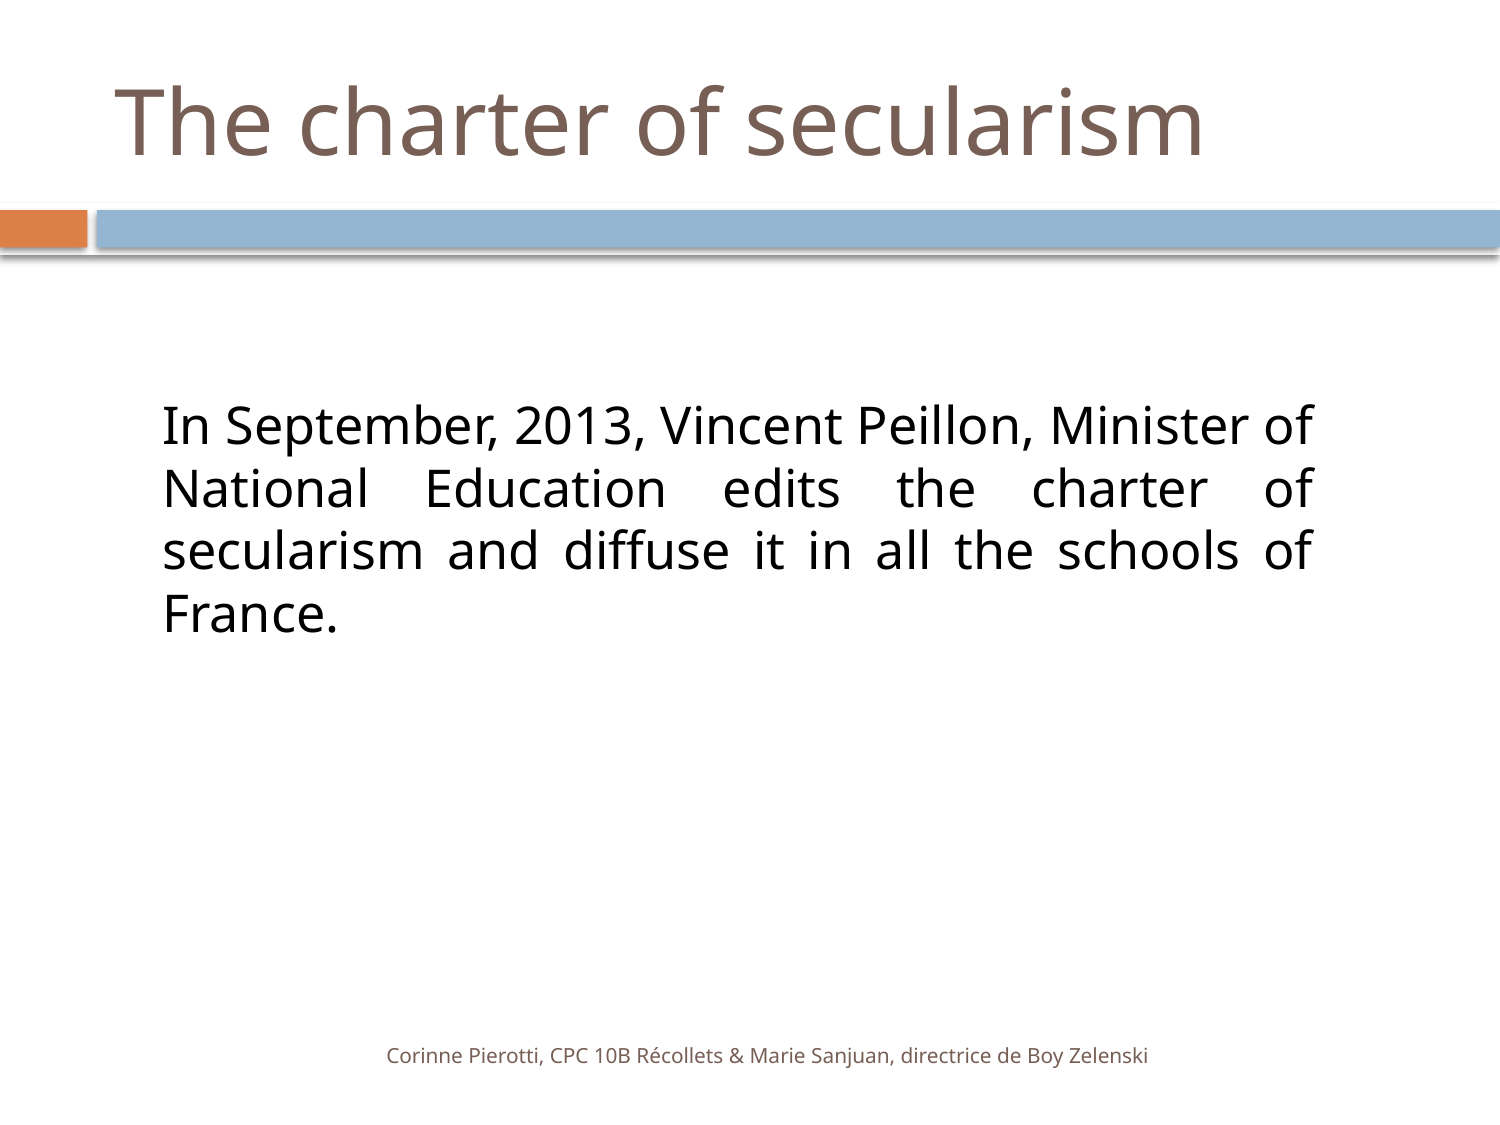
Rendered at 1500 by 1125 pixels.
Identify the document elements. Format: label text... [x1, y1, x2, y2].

title The charter of secularism [99, 37, 1438, 200]
text_box In September, 2013, Vincent Peillon, Minister of National Education edits the charter of secularism and diffuse it in all the schools of France. [147, 385, 1329, 650]
footer Corinne Pierotti, CPC 10B Récollets & Marie Sanjuan, directrice de Boy Zelenski [99, 1024, 1436, 1085]
